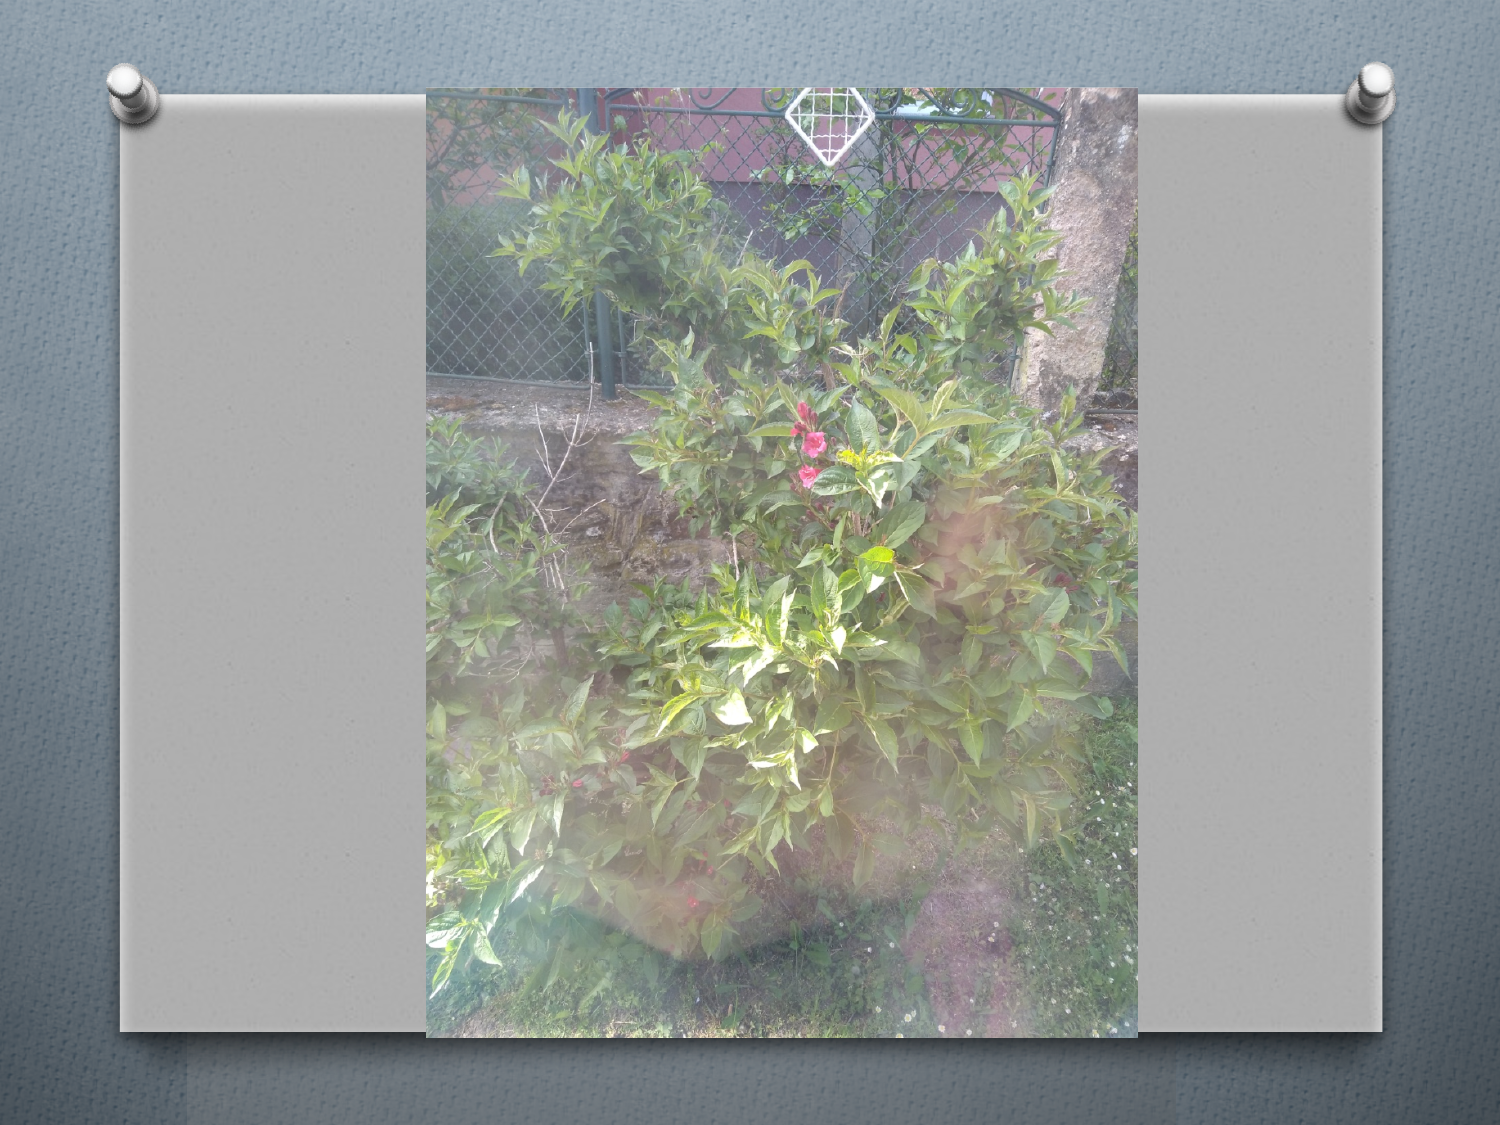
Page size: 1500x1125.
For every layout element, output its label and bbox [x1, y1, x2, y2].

picture [426, 919, 1138, 1037]
list [305, 205, 1257, 919]
picture [426, 89, 1138, 205]
picture [75, 29, 198, 153]
picture [1317, 35, 1439, 156]
